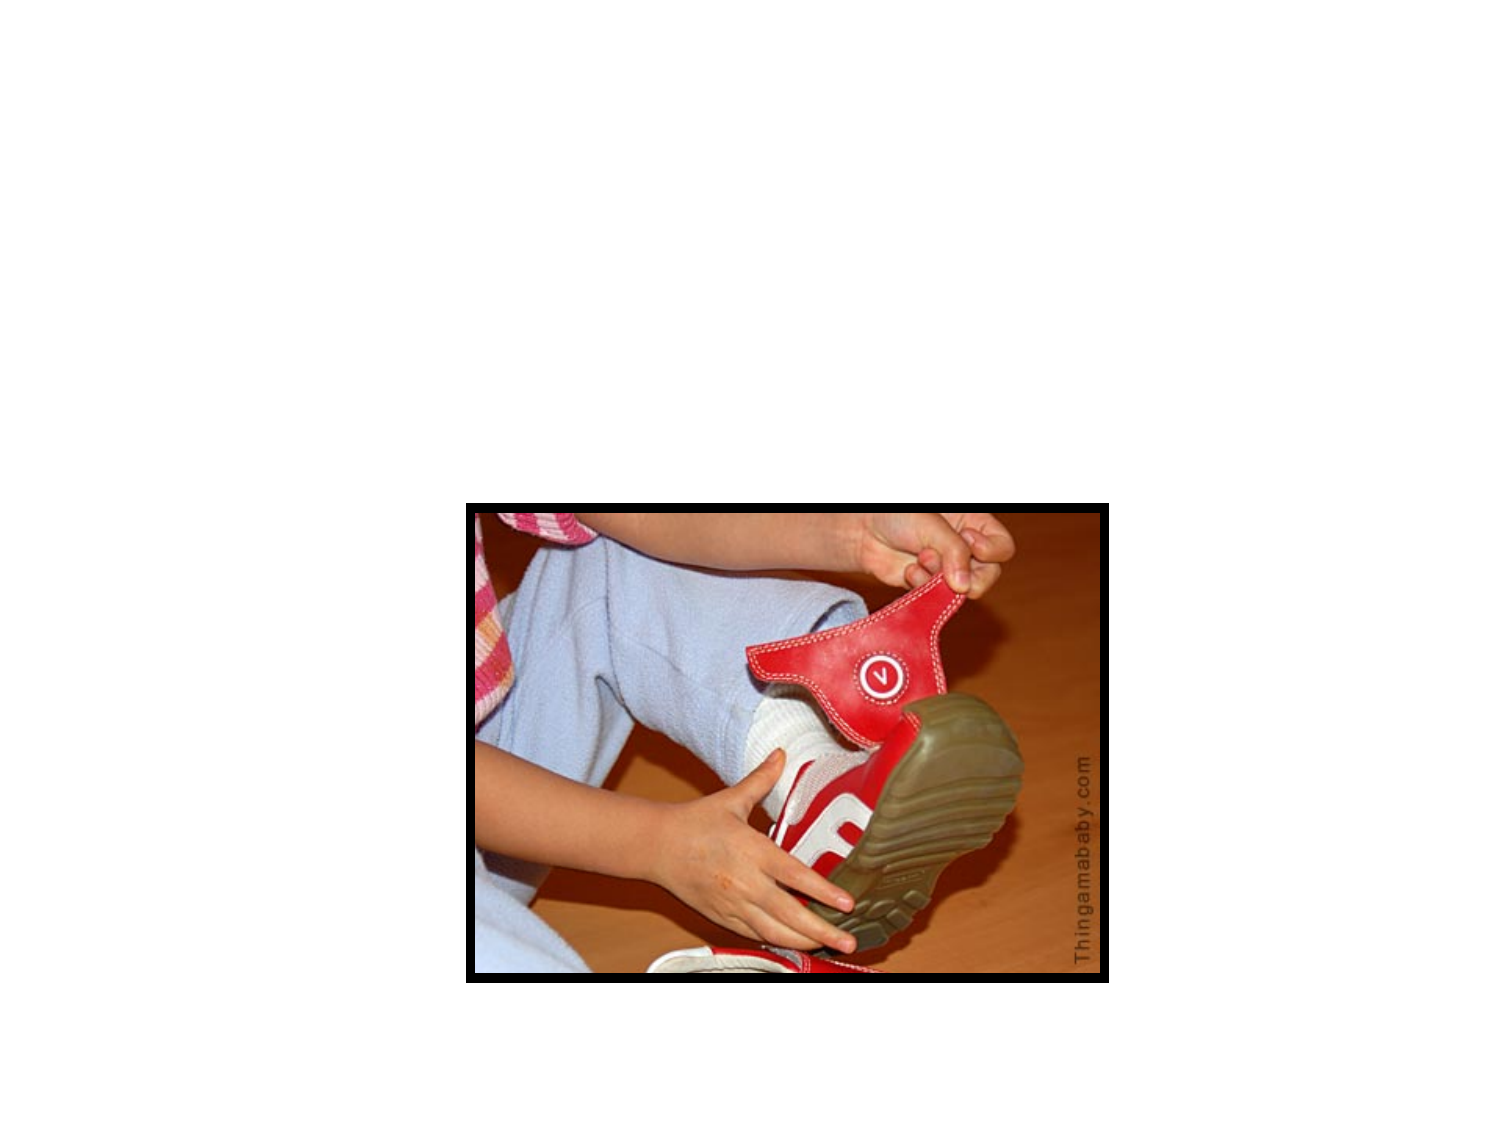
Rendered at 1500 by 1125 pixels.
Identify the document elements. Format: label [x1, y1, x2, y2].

picture [474, 512, 1101, 974]
